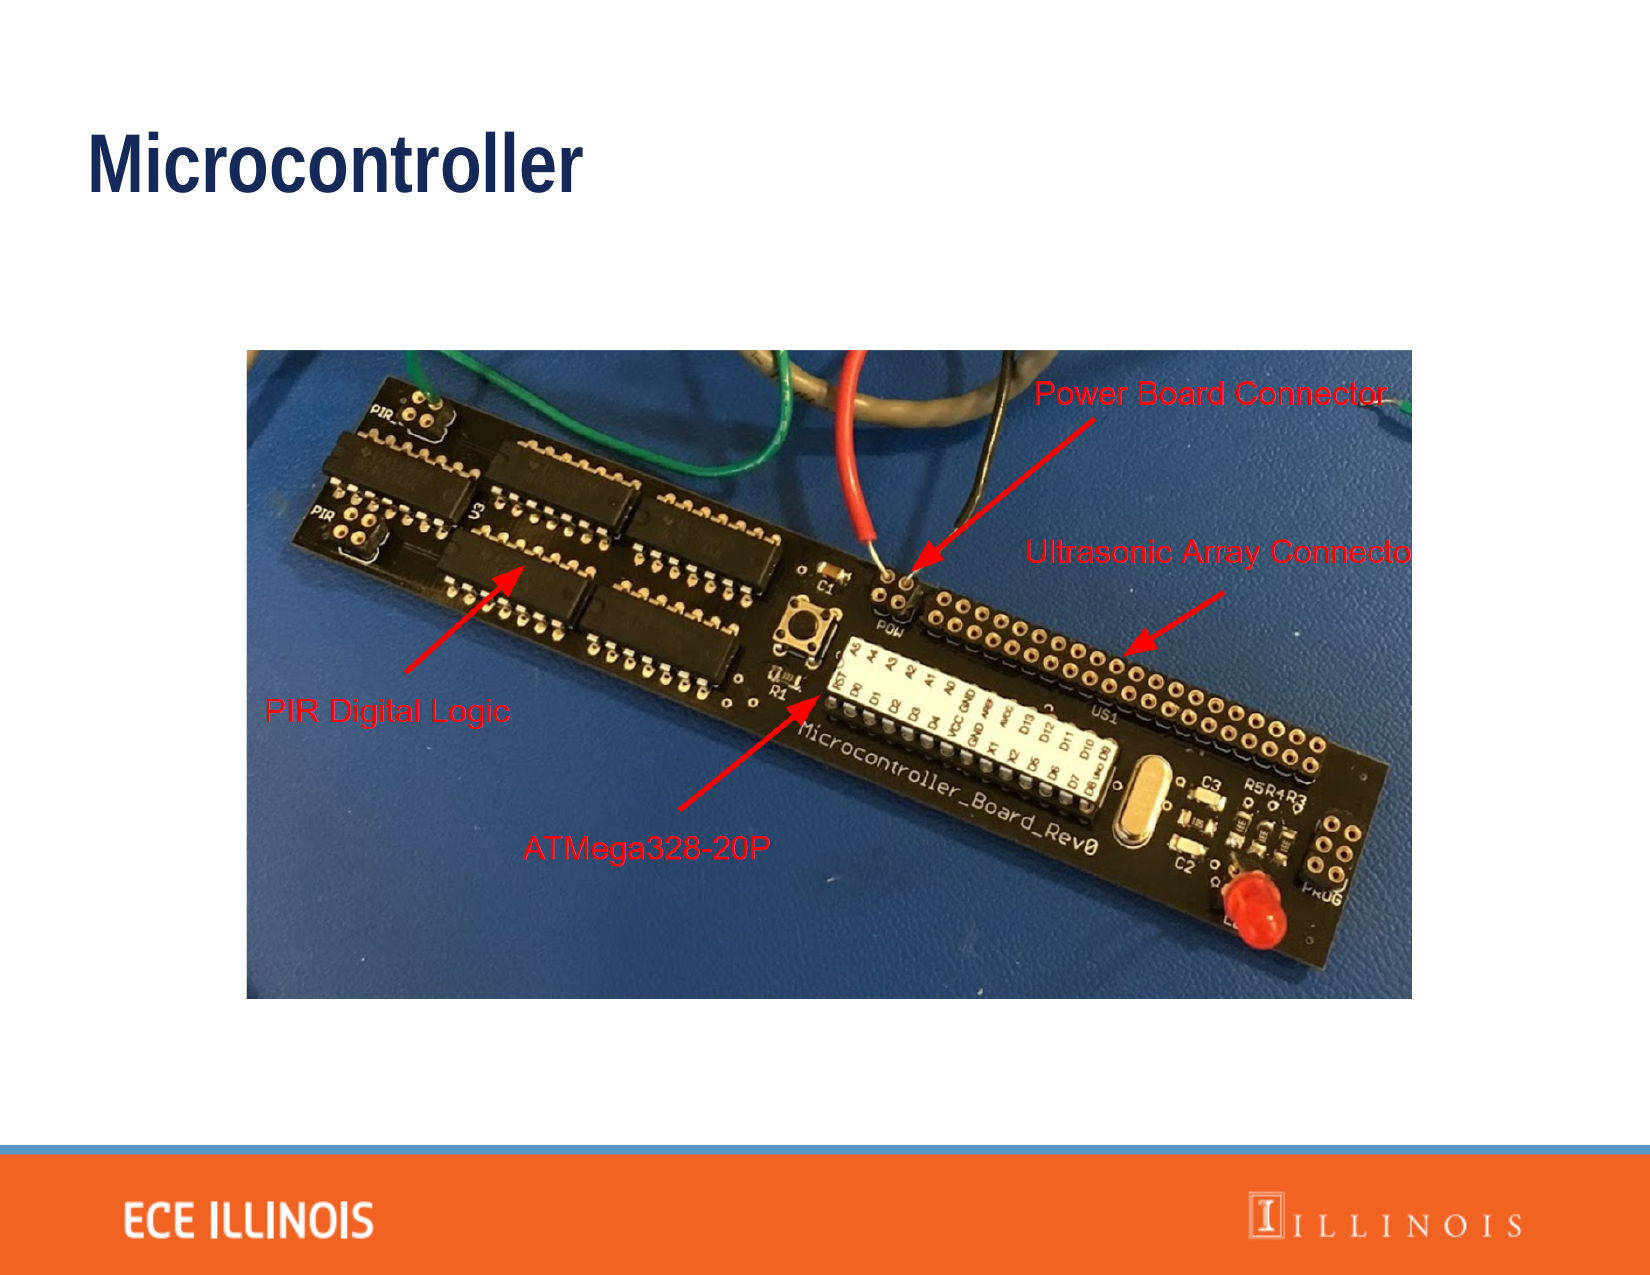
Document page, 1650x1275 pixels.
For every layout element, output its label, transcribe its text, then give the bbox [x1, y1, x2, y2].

picture [240, 344, 1412, 999]
list Microcontroller [72, 101, 840, 224]
